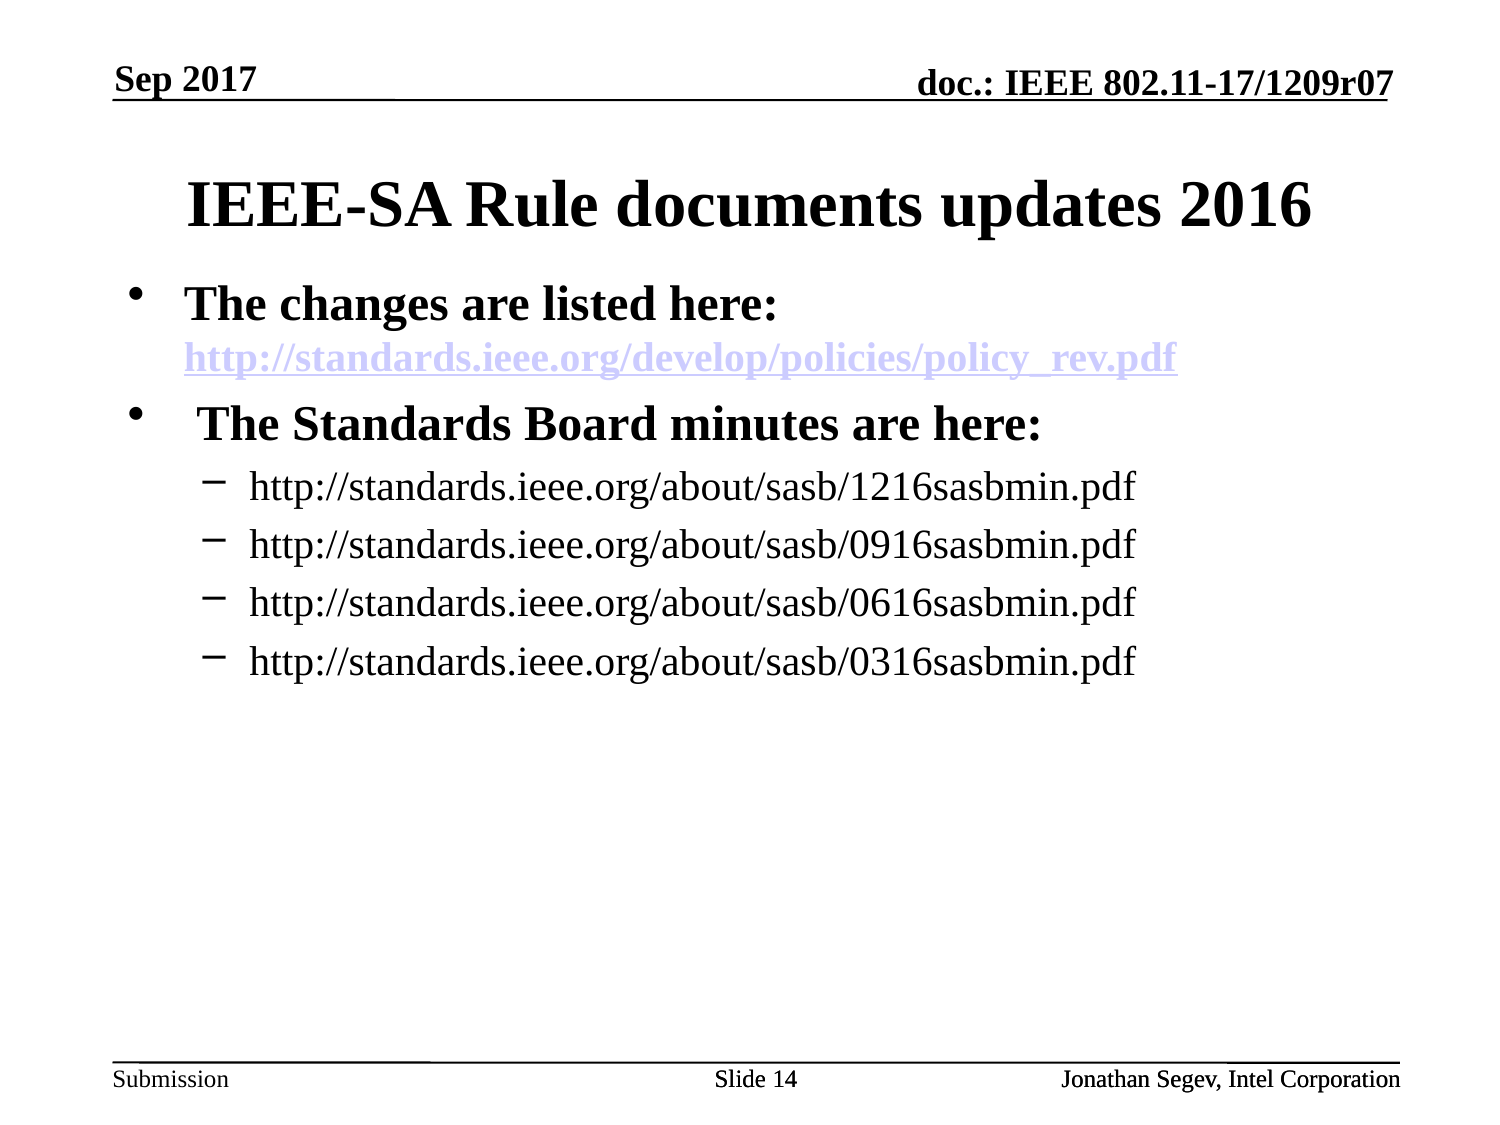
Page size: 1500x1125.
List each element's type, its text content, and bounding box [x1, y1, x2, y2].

text_box Jonathan Segev, Intel Corporation [878, 1062, 1402, 1092]
text_box IEEE-SA Rule documents updates 2016 [112, 112, 1388, 262]
text_box Slide 14 [712, 1062, 800, 1122]
text_box The changes are listed here: http://standards.ieee.org/develop/policies/policy_rev.pdf The Standards Board minutes are here: http://standards.ieee.org/about/sasb/1216sasbmin.pdf http://standards.ieee.org/about/sasb/0916sasbmin.pdf http://standards.ieee.org/about/sasb/0616sasbmin.pdf http://standards.ieee.org/about/sasb/0316sasbmin.pdf [112, 262, 1388, 1050]
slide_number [114, 54, 423, 100]
